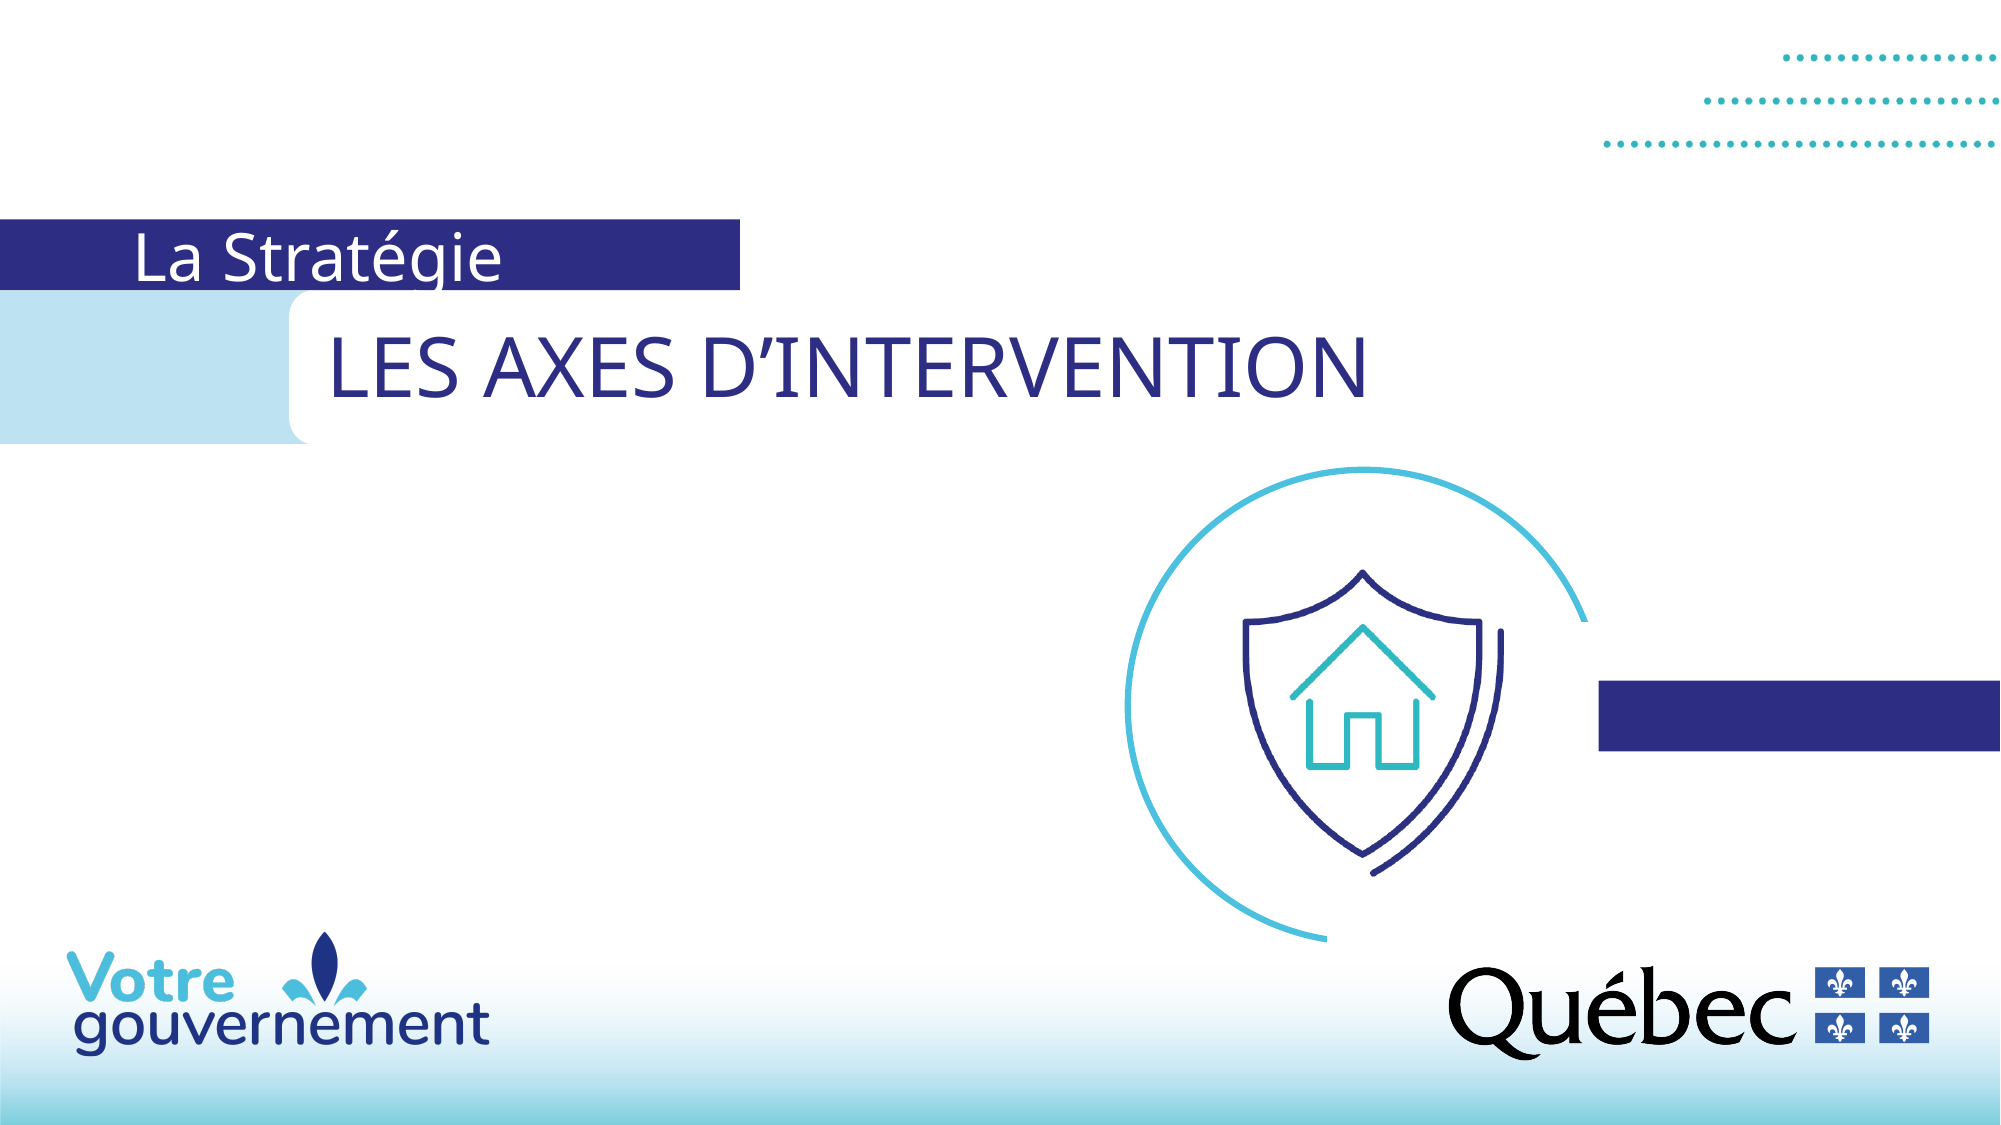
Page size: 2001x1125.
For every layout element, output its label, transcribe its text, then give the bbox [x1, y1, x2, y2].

text_box [0, 291, 308, 445]
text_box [1127, 469, 1697, 963]
picture [0, 0, 2001, 1125]
text_box [1697, 680, 2000, 752]
text_box Les axes d’intervention [311, 293, 2000, 447]
text_box [289, 289, 1488, 445]
text_box La Stratégie [0, 218, 741, 291]
